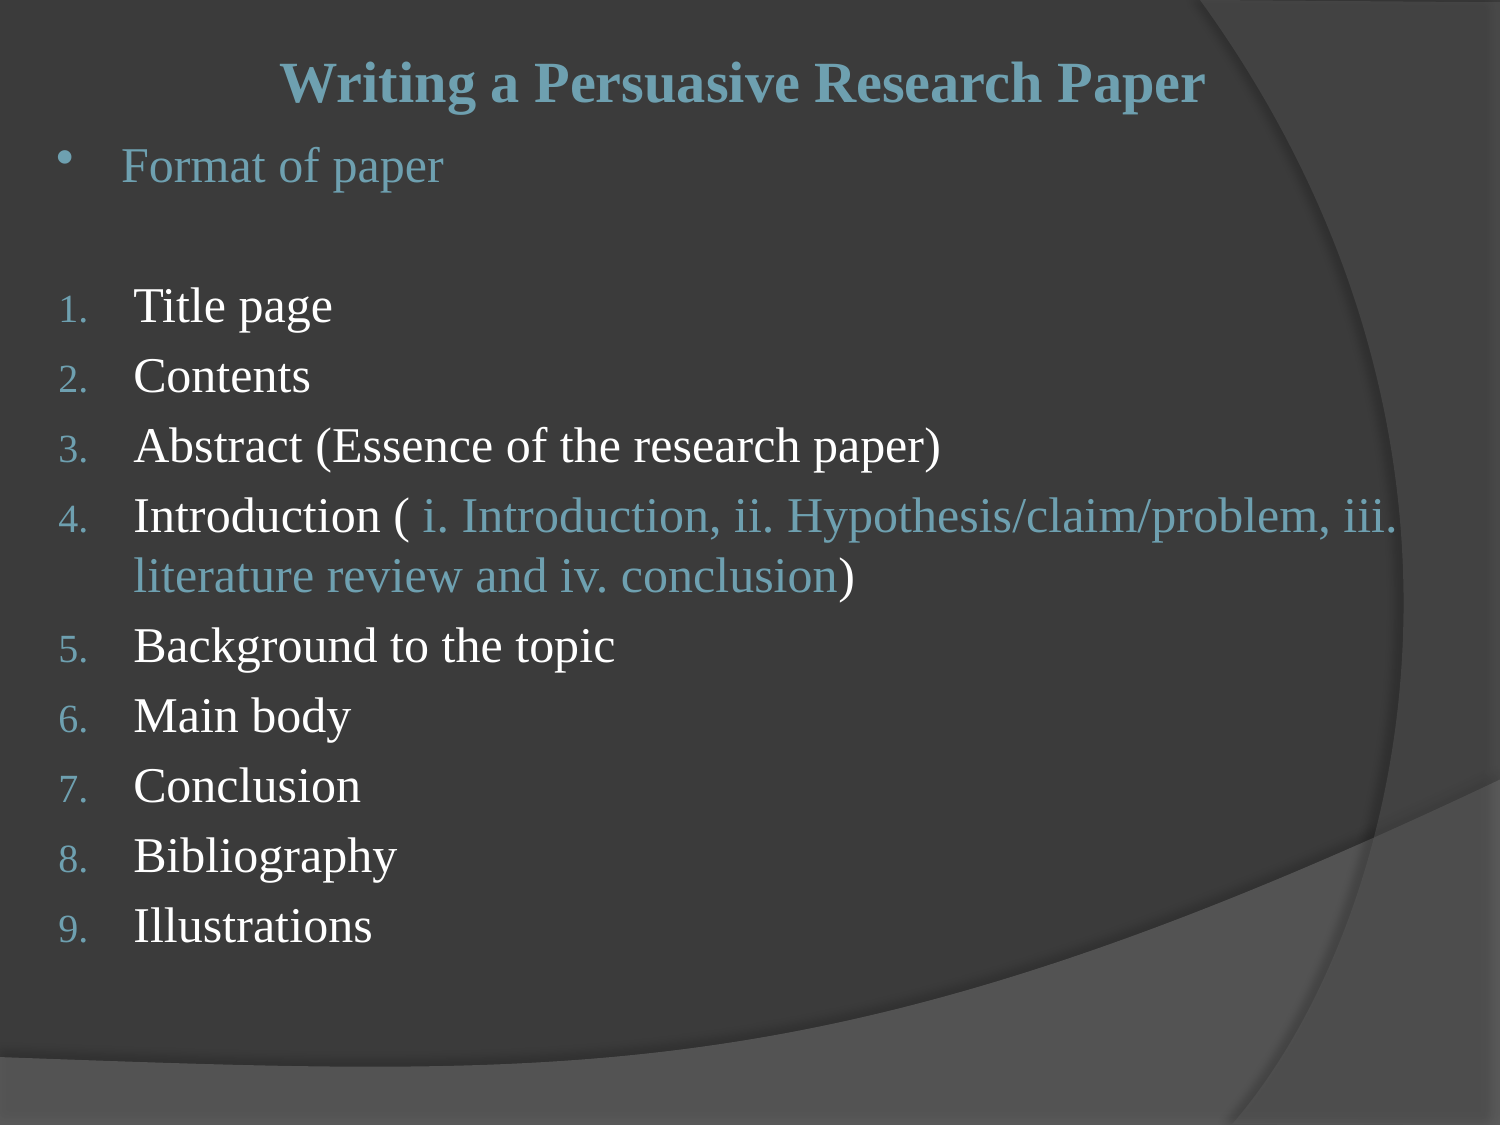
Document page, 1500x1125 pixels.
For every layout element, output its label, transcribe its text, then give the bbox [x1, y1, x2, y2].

title Writing a Persuasive Research Paper [137, 0, 1363, 125]
list Format of paper Title page Contents Abstract (Essence of the research paper) Introduction ( i. Introduction, ii. Hypothesis/claim/problem, iii. literature review and iv. conclusion) Background to the topic Main body Conclusion Bibliography Illustrations [37, 125, 1463, 1075]
